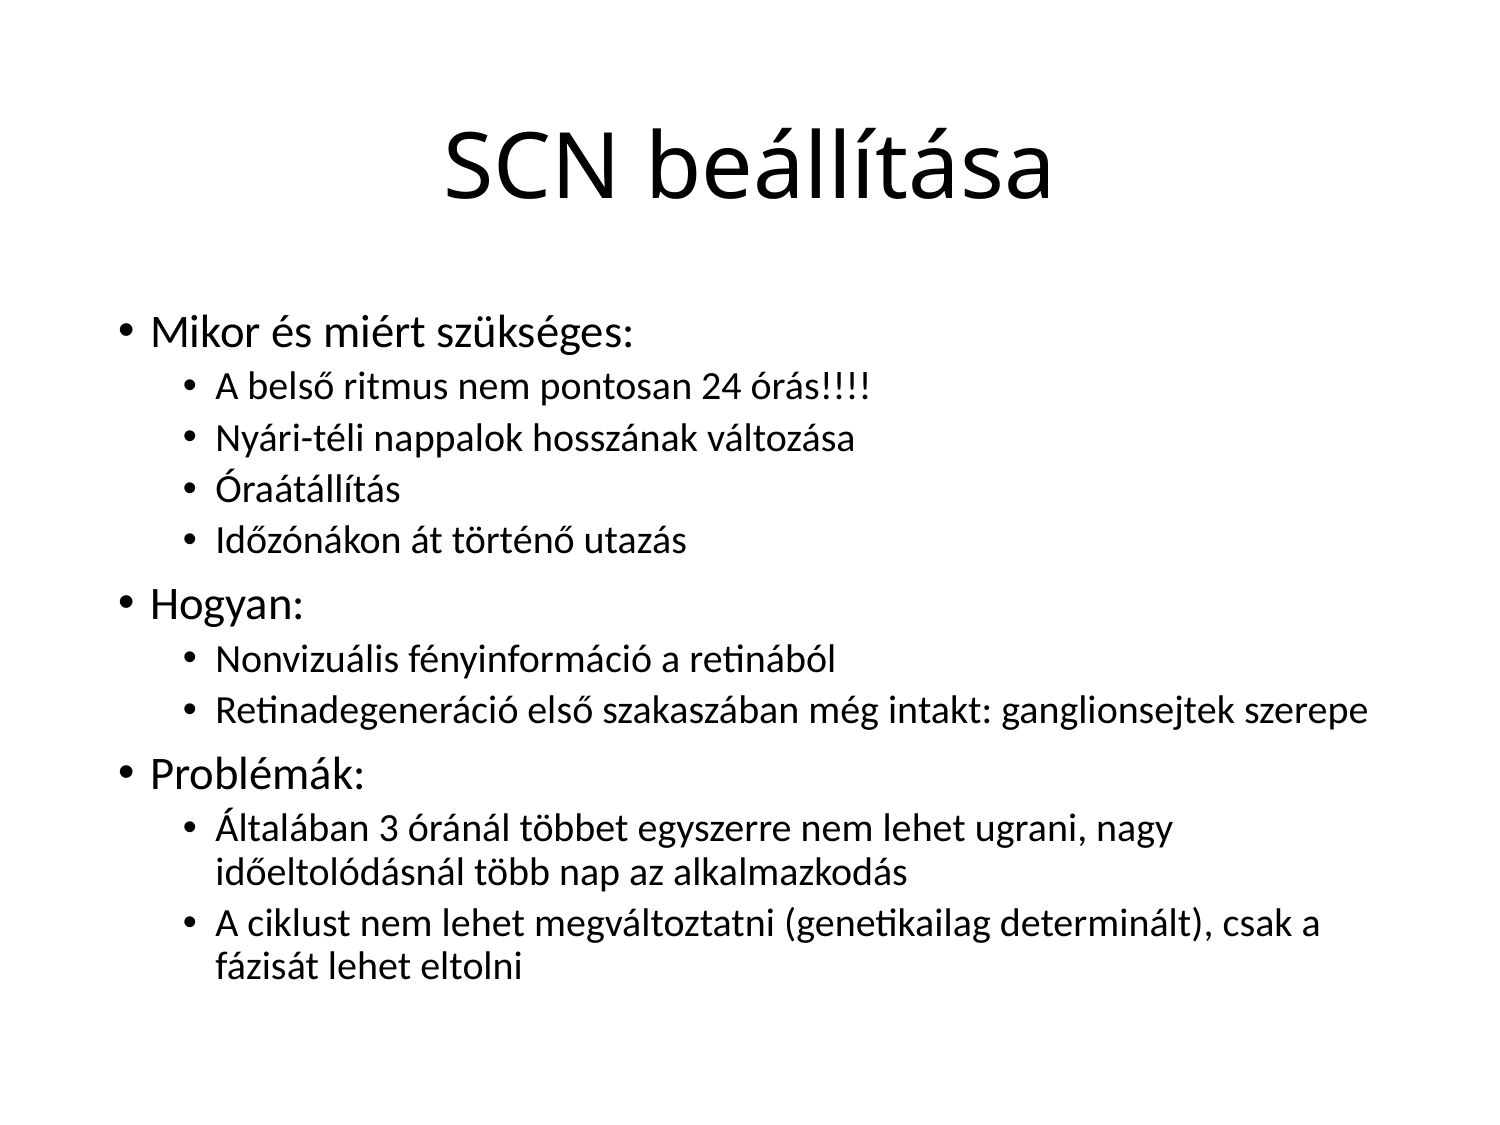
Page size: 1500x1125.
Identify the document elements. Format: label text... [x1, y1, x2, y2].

list Mikor és miért szükséges: A belső ritmus nem pontosan 24 órás!!!! Nyári-téli nappalok hosszának változása Óraátállítás Időzónákon át történő utazás Hogyan: Nonvizuális fényinformáció a retinából Retinadegeneráció első szakaszában még intakt: ganglionsejtek szerepe Problémák: Általában 3 óránál többet egyszerre nem lehet ugrani, nagy időeltolódásnál több nap az alkalmazkodás A ciklust nem lehet megváltoztatni (genetikailag determinált), csak a fázisát lehet eltolni [103, 299, 1397, 1014]
title SCN beállítása [103, 59, 1397, 278]
